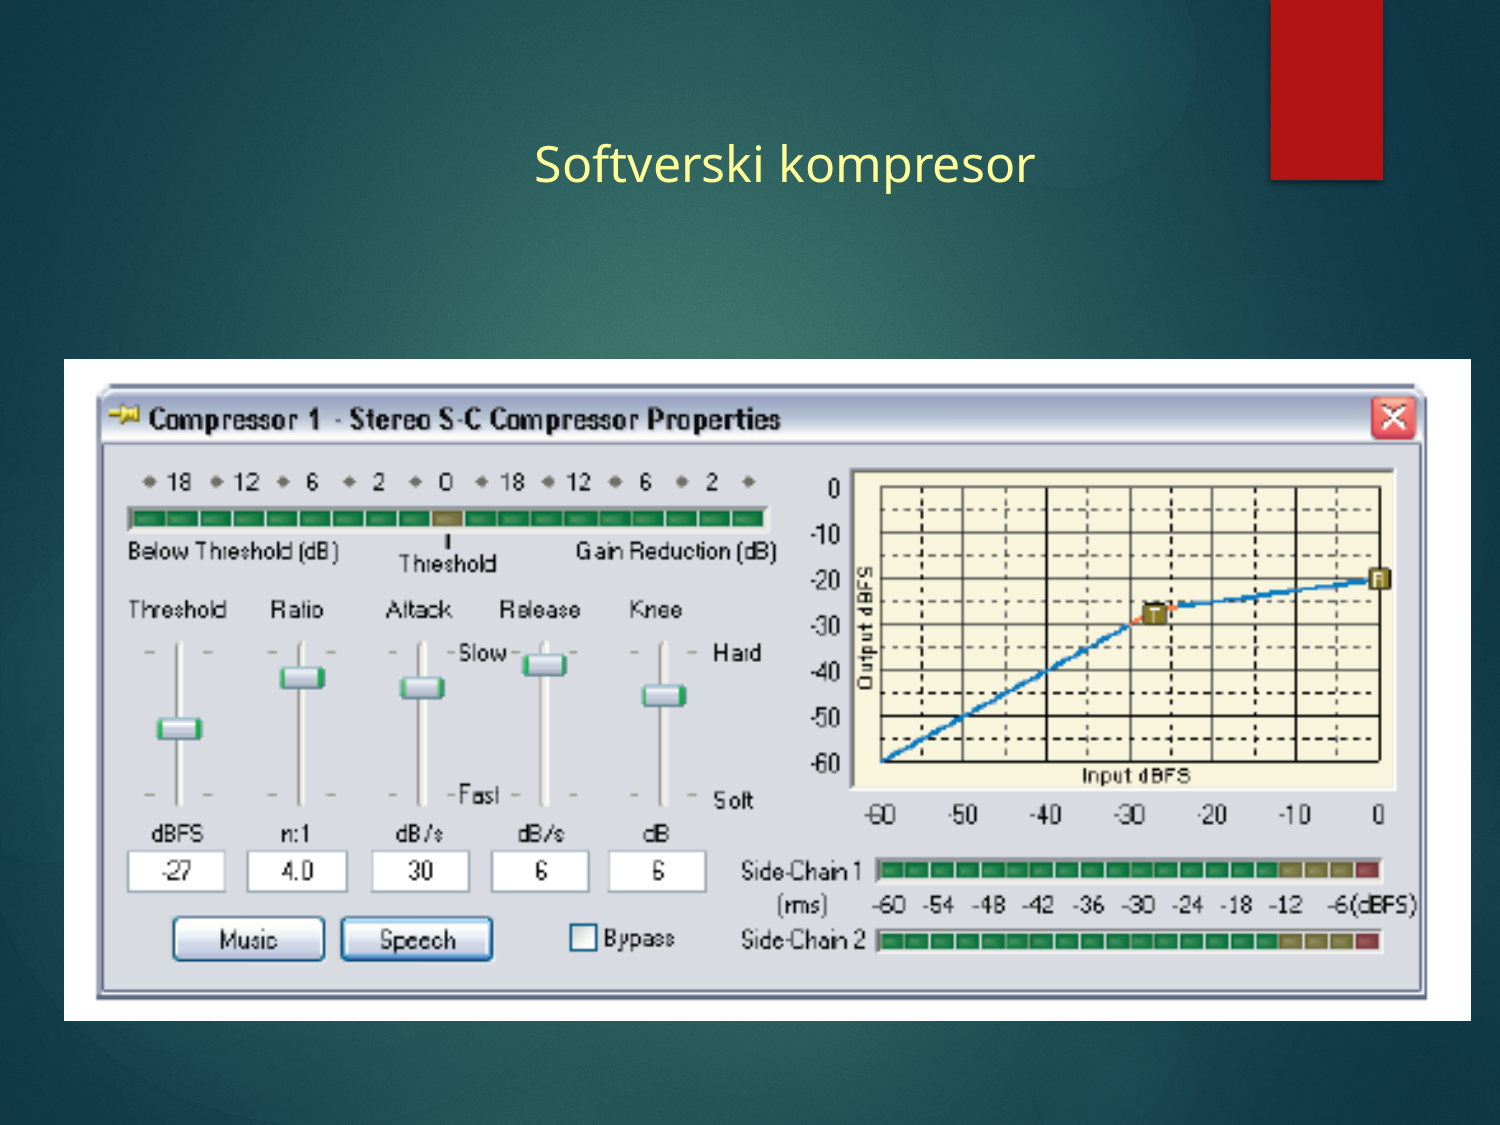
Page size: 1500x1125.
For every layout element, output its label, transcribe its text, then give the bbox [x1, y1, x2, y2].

text_box Softverski kompresor [324, 125, 1247, 201]
picture [64, 359, 1471, 1021]
